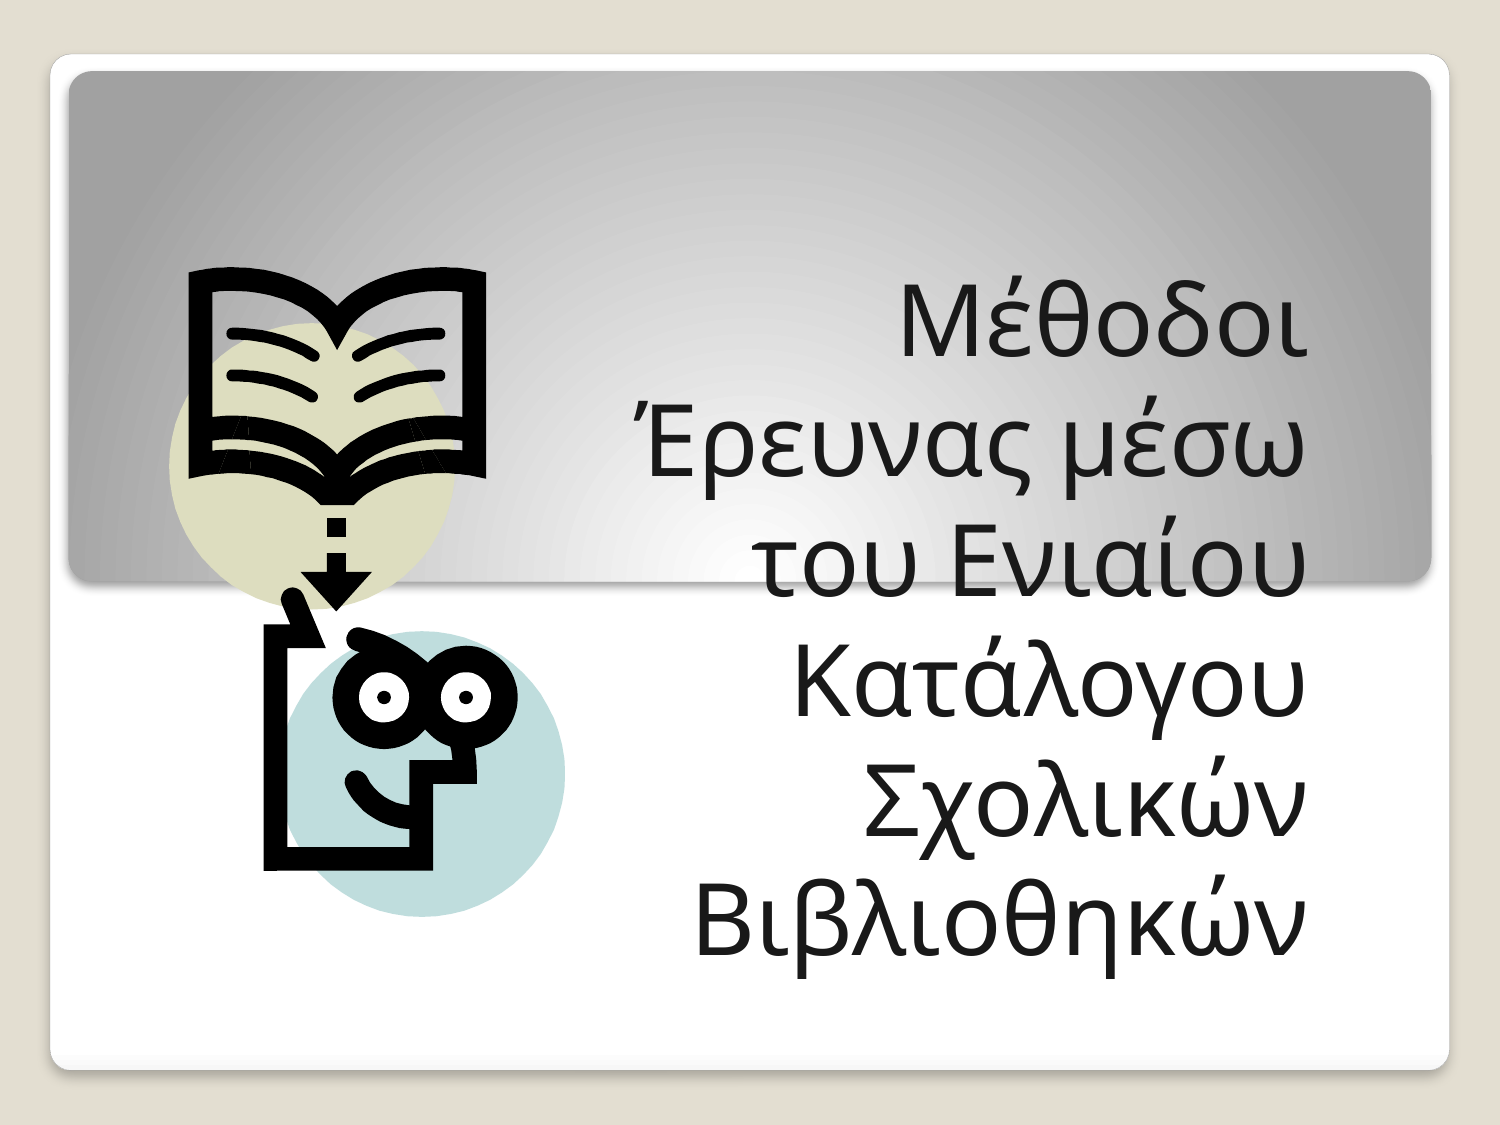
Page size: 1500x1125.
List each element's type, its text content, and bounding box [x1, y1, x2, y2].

picture [168, 266, 566, 918]
title Μέθοδοι Έρευνας μέσω του Ενιαίου Κατάλογου Σχολικών Βιβλιοθηκών [620, 562, 1318, 984]
